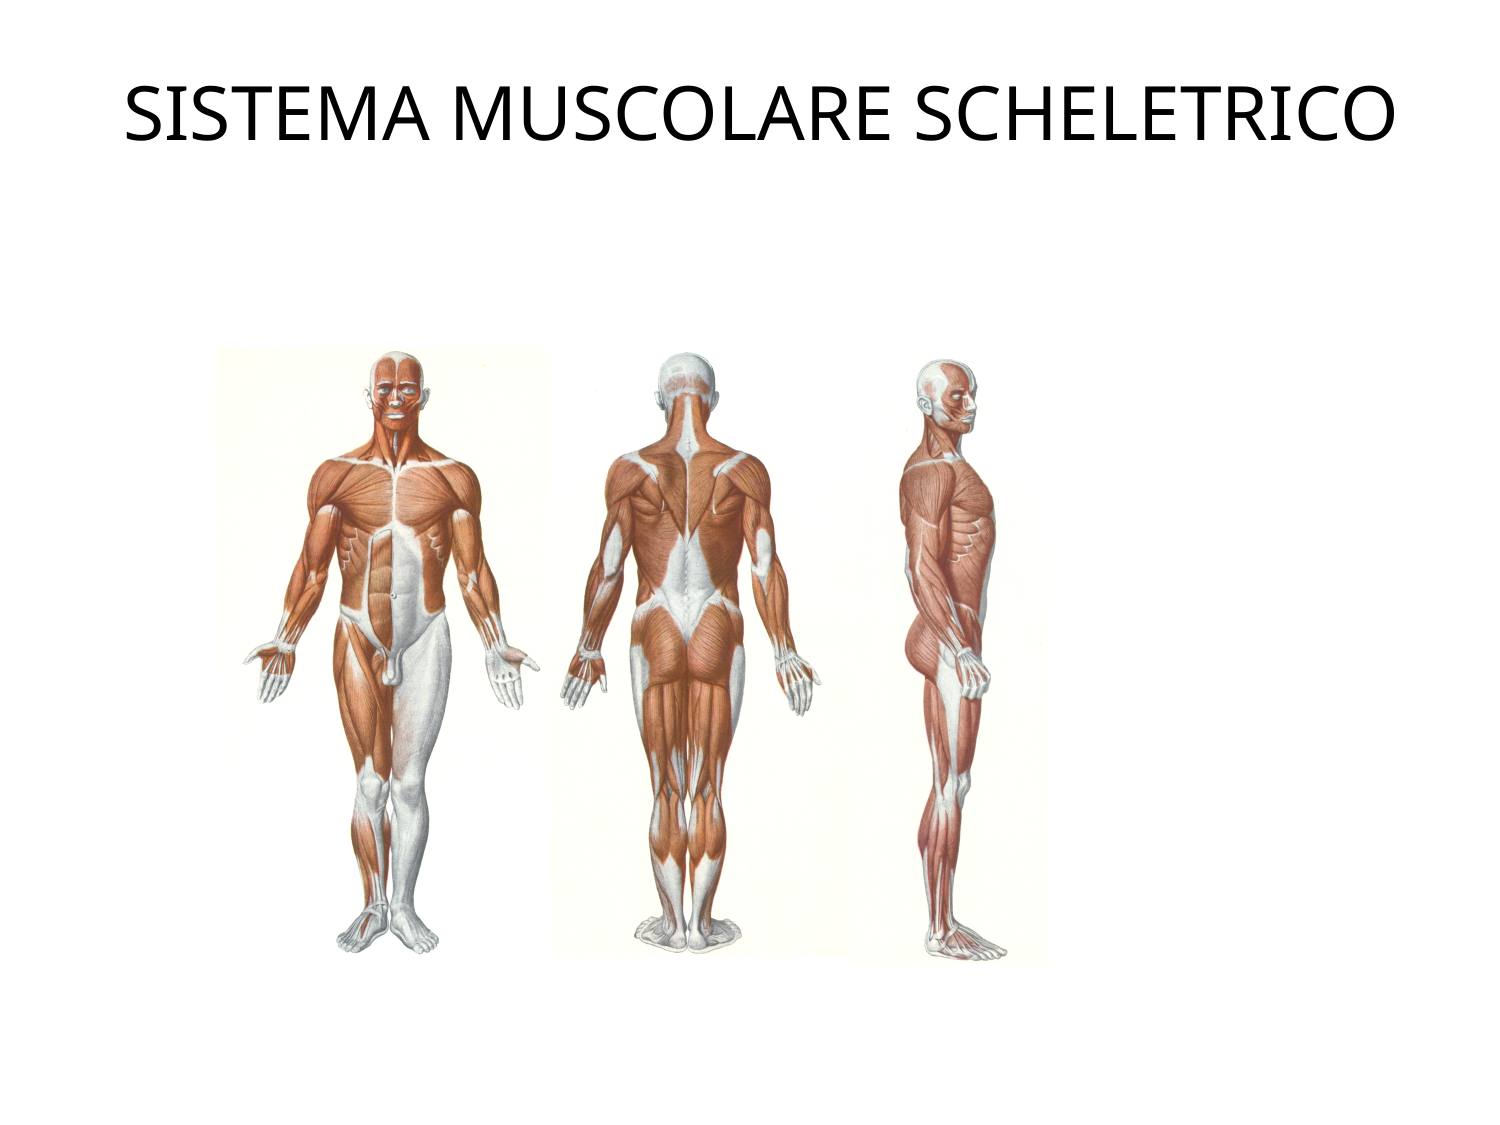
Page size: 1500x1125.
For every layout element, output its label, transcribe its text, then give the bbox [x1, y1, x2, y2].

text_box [853, 346, 1050, 966]
picture [549, 346, 853, 957]
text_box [215, 346, 549, 957]
title SISTEMA MUSCOLARE SCHELETRICO [46, 27, 1477, 205]
